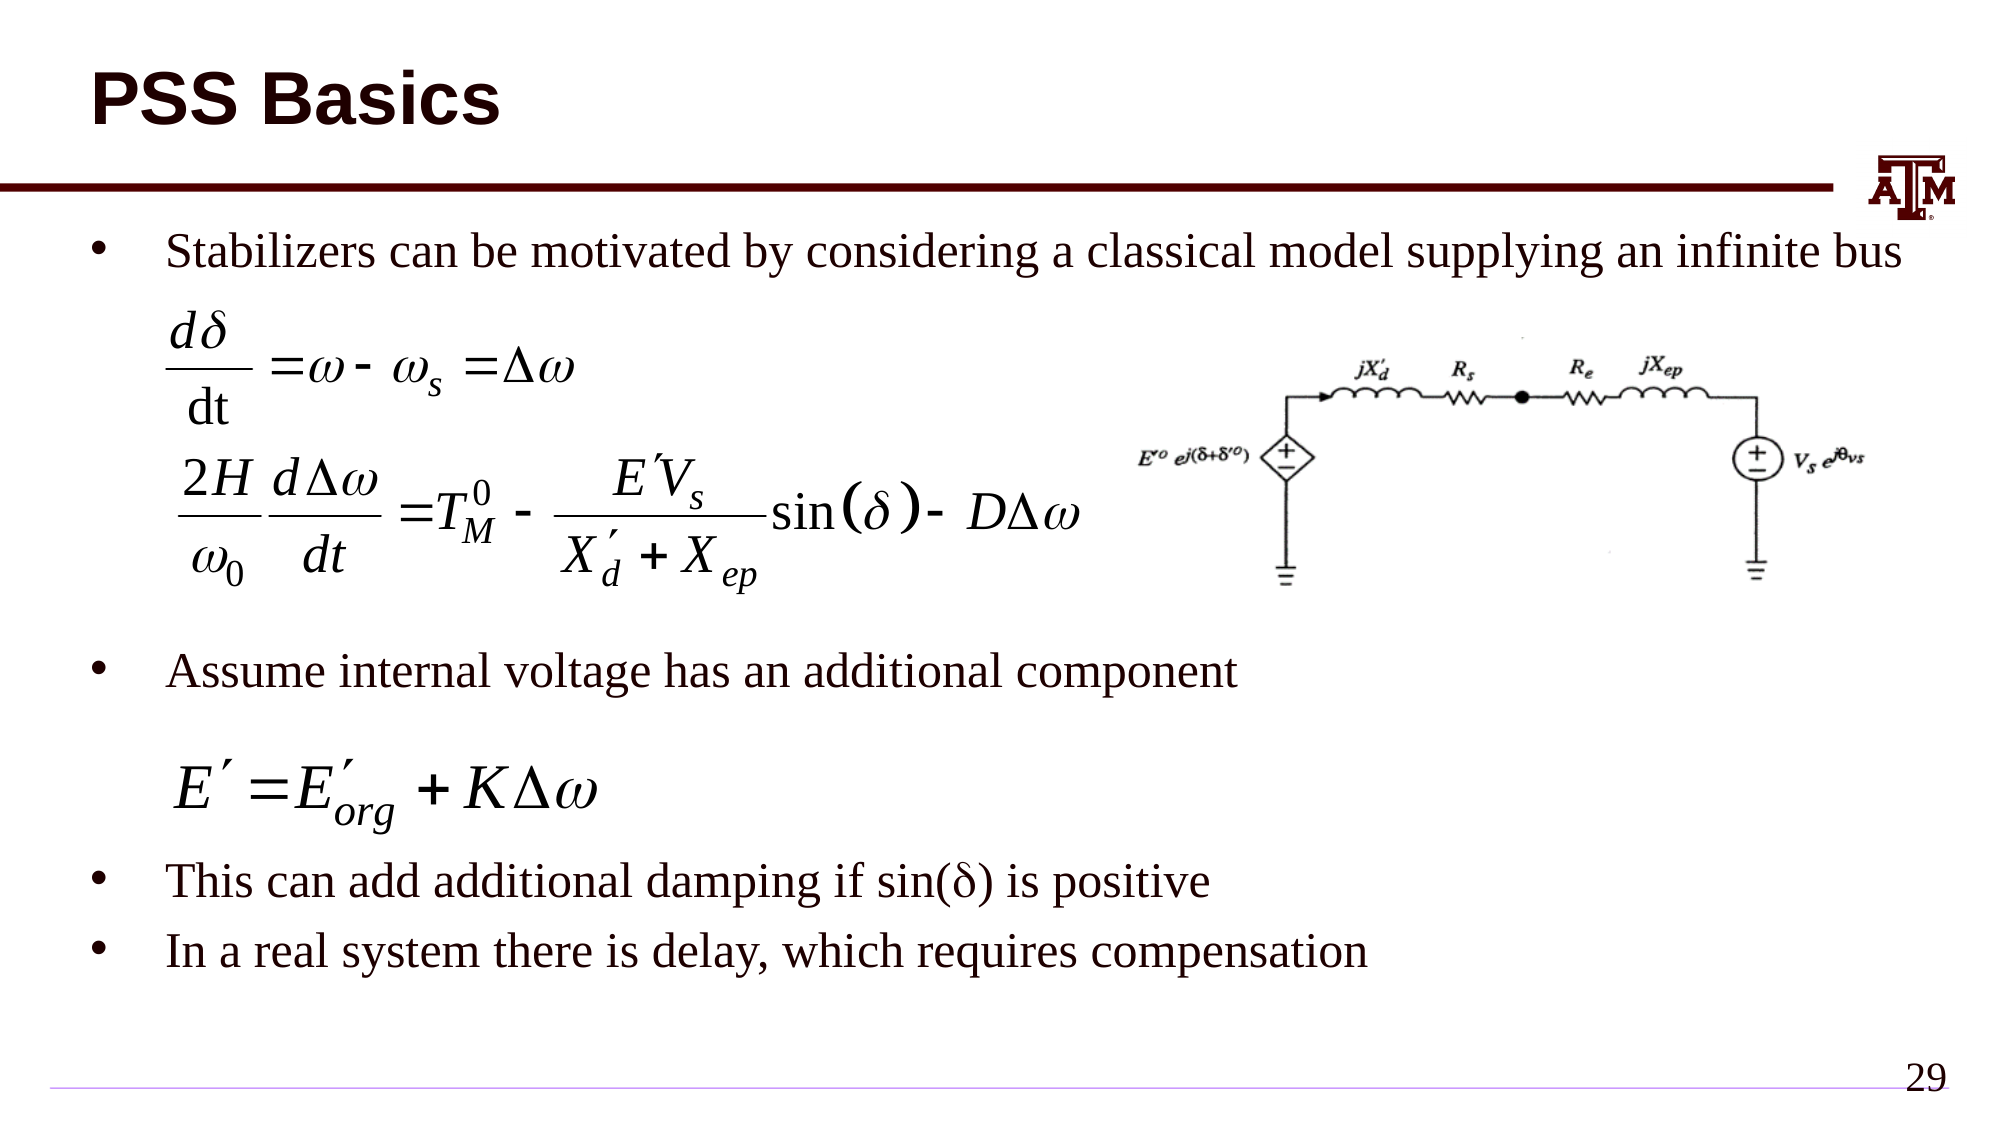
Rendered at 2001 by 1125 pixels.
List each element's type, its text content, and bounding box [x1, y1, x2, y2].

slide_number 28 [1824, 1037, 1963, 1113]
list Stabilizers can be motivated by considering a classical model supplying an infinite bus Assume internal voltage has an additional component This can add additional damping if sin(d) is positive In a real system there is delay, which requires compensation [74, 209, 1929, 823]
picture [1856, 137, 1967, 238]
picture [162, 303, 579, 431]
picture [174, 337, 1893, 614]
title PSS Basics [74, 12, 1909, 188]
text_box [169, 753, 603, 841]
